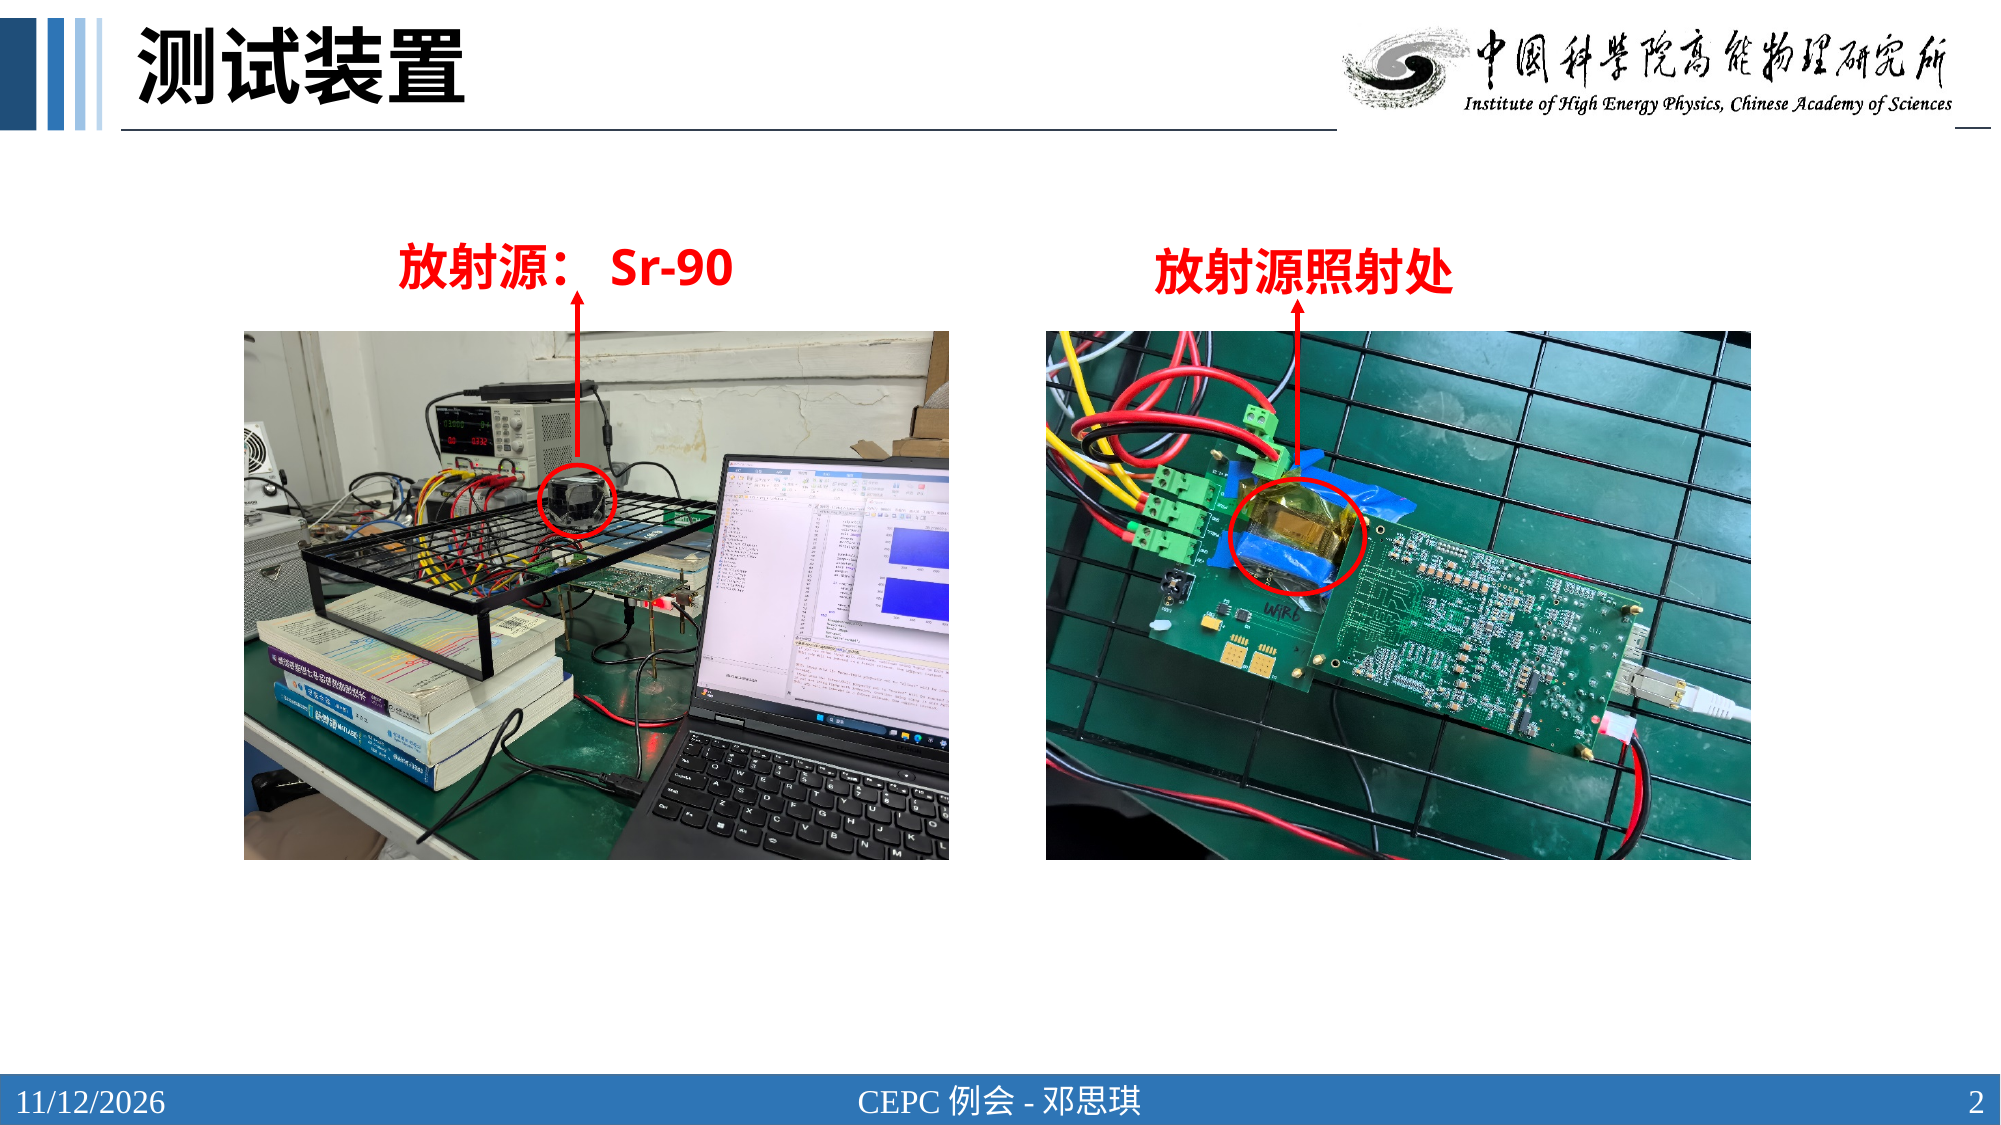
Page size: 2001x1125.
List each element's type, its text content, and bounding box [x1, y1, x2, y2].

text_box 放射源照射处 [1139, 202, 1486, 308]
picture [1046, 331, 1751, 860]
picture [244, 331, 949, 860]
slide_number 2 [1550, 1074, 2000, 1125]
text_box 放射源：Sr-90 [383, 198, 771, 304]
footer CEPC例会-邓思琪 [662, 1074, 1338, 1125]
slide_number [0, 1074, 450, 1125]
picture [1340, 10, 1956, 130]
title 测试装置 [121, 18, 1308, 116]
